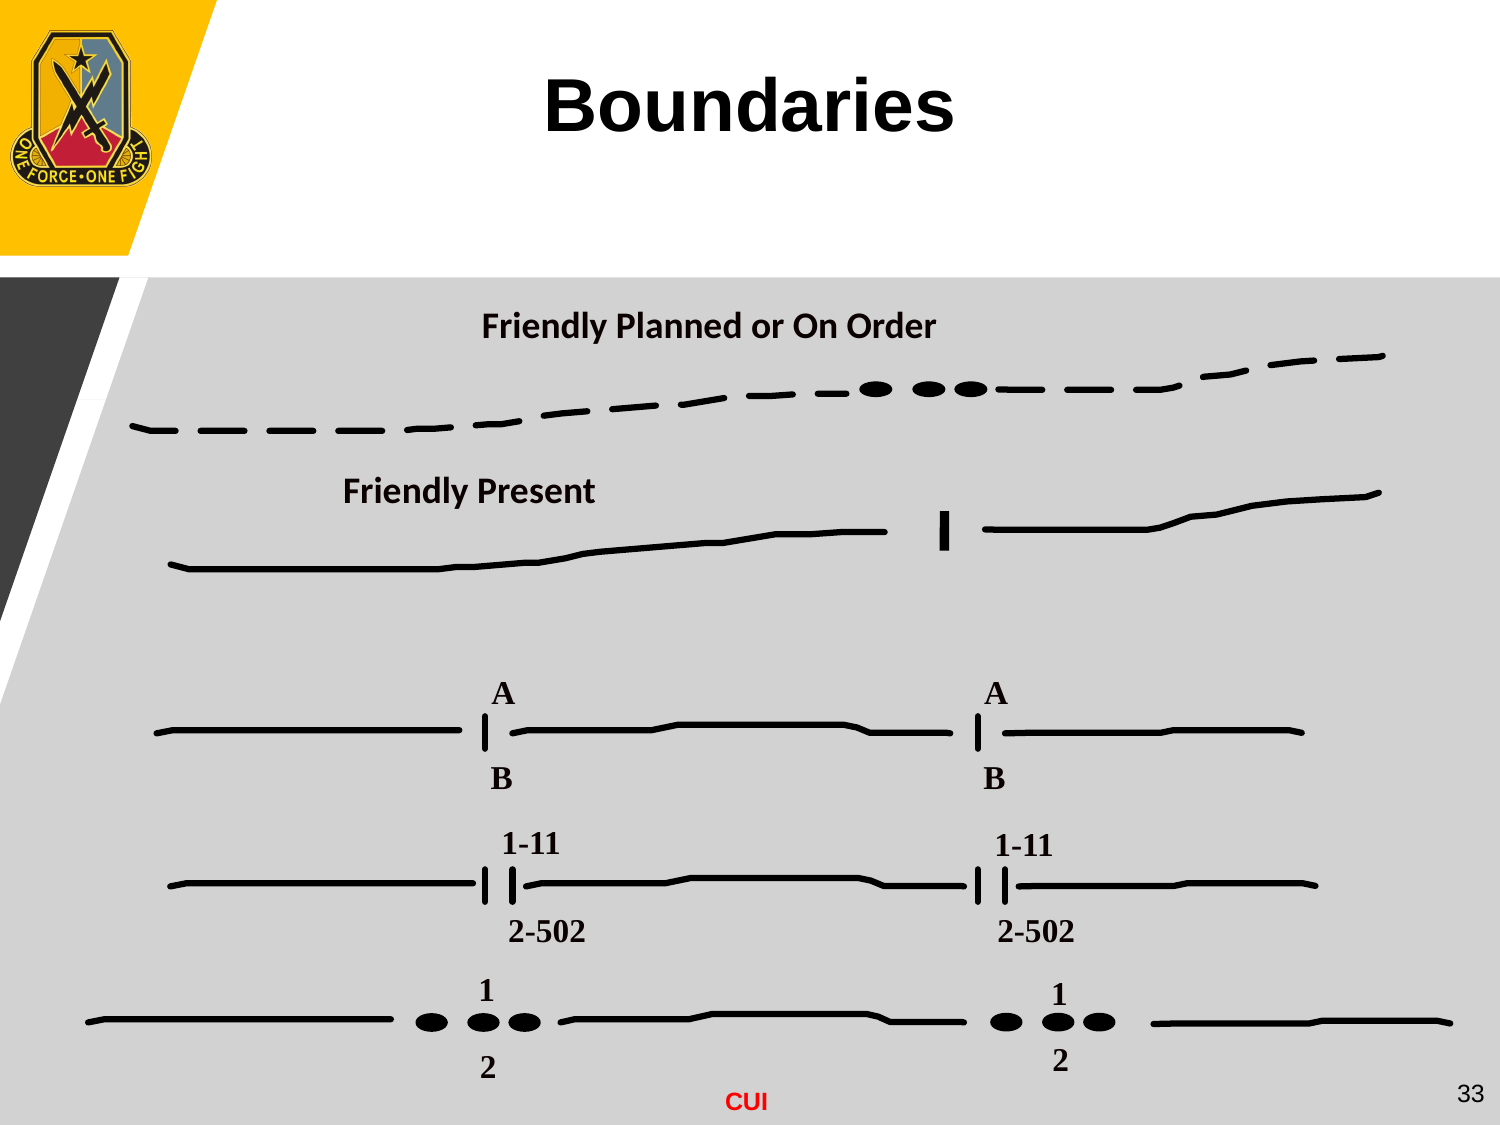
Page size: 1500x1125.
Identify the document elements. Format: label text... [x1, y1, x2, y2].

picture [10, 30, 152, 56]
text_box Boundaries [0, 56, 1500, 159]
picture [10, 159, 152, 187]
slide_number 33 [1162, 1062, 1500, 1123]
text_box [132, 293, 1393, 602]
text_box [88, 663, 1451, 1103]
